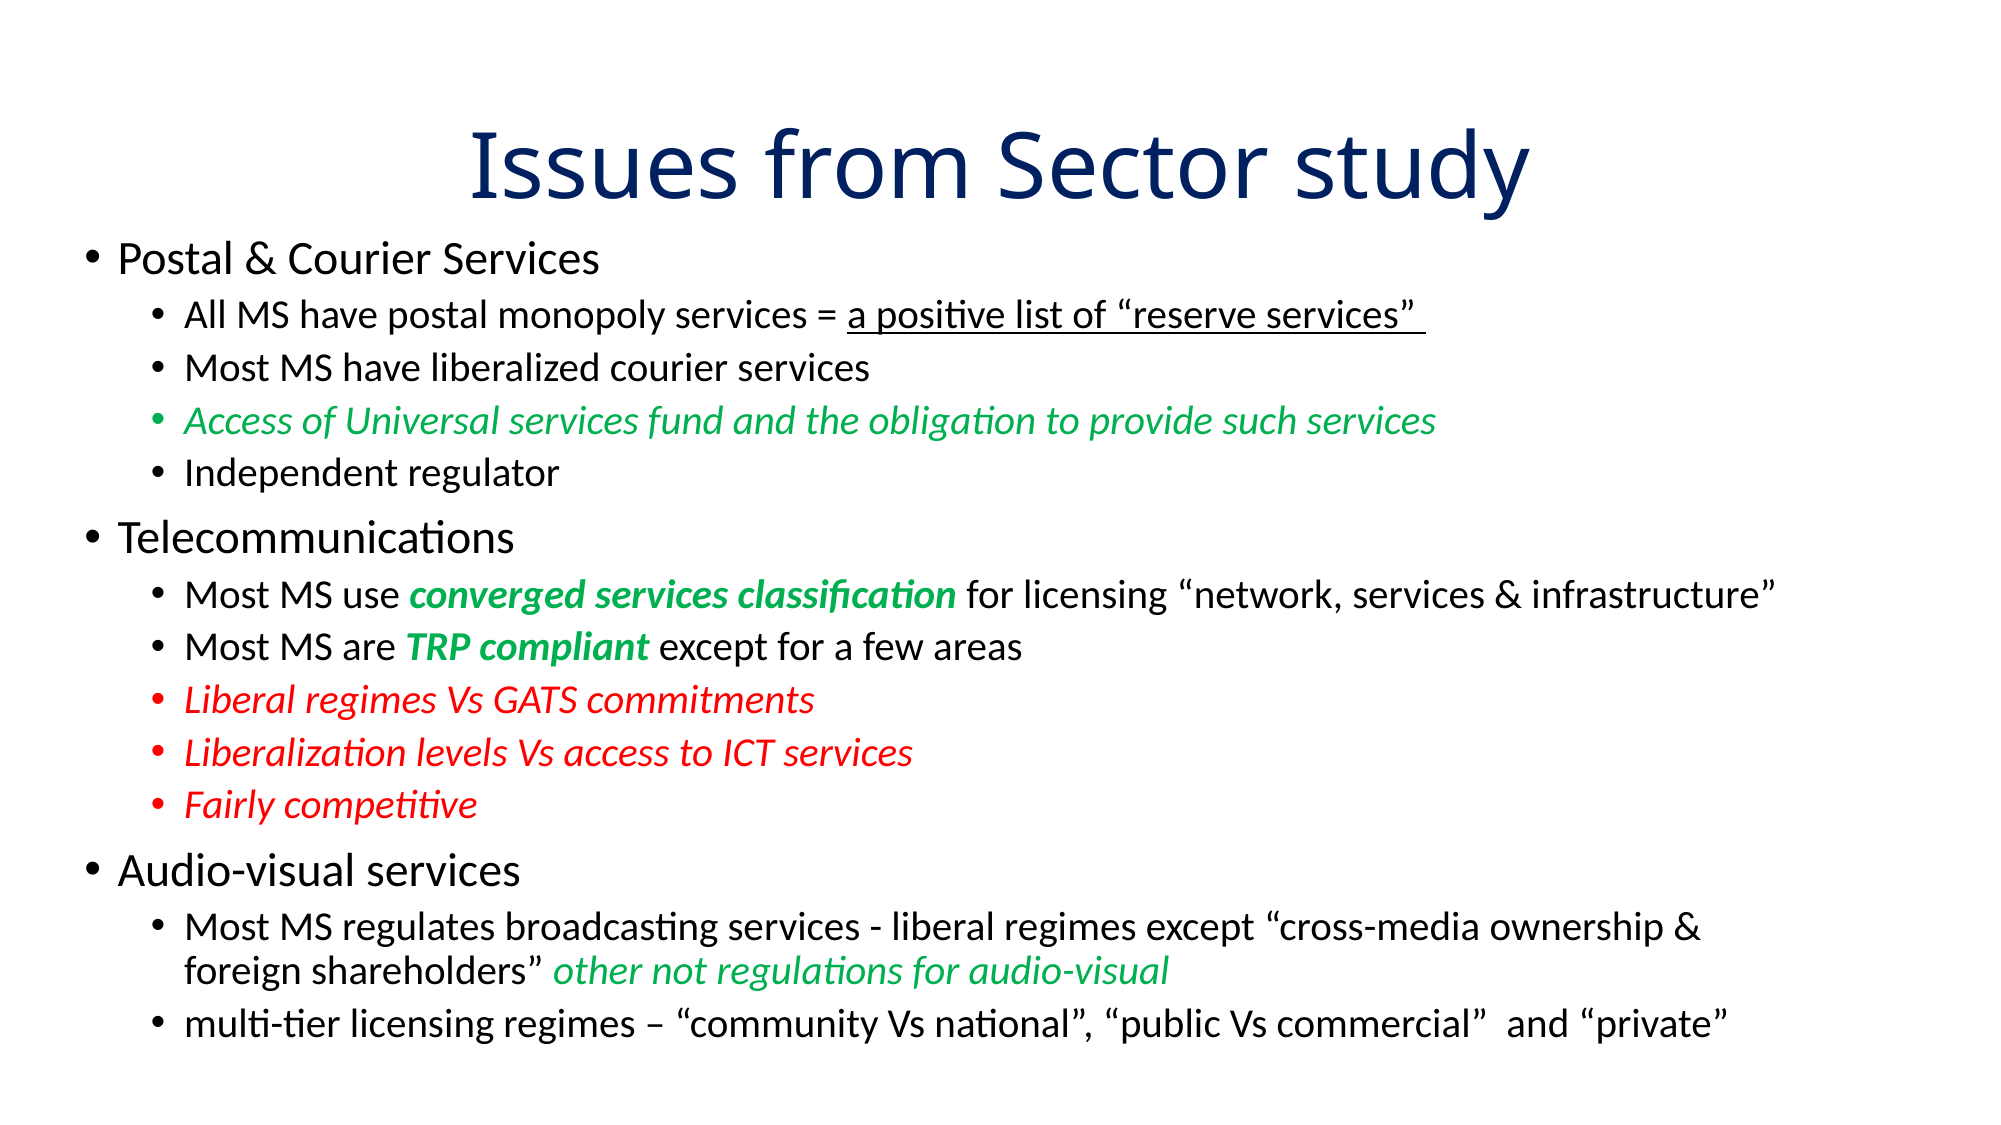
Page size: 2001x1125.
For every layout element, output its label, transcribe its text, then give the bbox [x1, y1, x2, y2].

list Postal & Courier Services All MS have postal monopoly services = a positive list of “reserve services” Most MS have liberalized courier services Access of Universal services fund and the obligation to provide such services Independent regulator Telecommunications Most MS use converged services classification for licensing “network, services & infrastructure” Most MS are TRP compliant except for a few areas Liberal regimes Vs GATS commitments Liberalization levels Vs access to ICT services Fairly competitive Audio-visual services Most MS regulates broadcasting services - liberal regimes except “cross-media ownership & foreign shareholders” other not regulations for audio-visual multi-tier licensing regimes – “community Vs national”, “public Vs commercial” and “private” [69, 226, 1832, 1094]
title Issues from Sector study [137, 59, 1863, 278]
